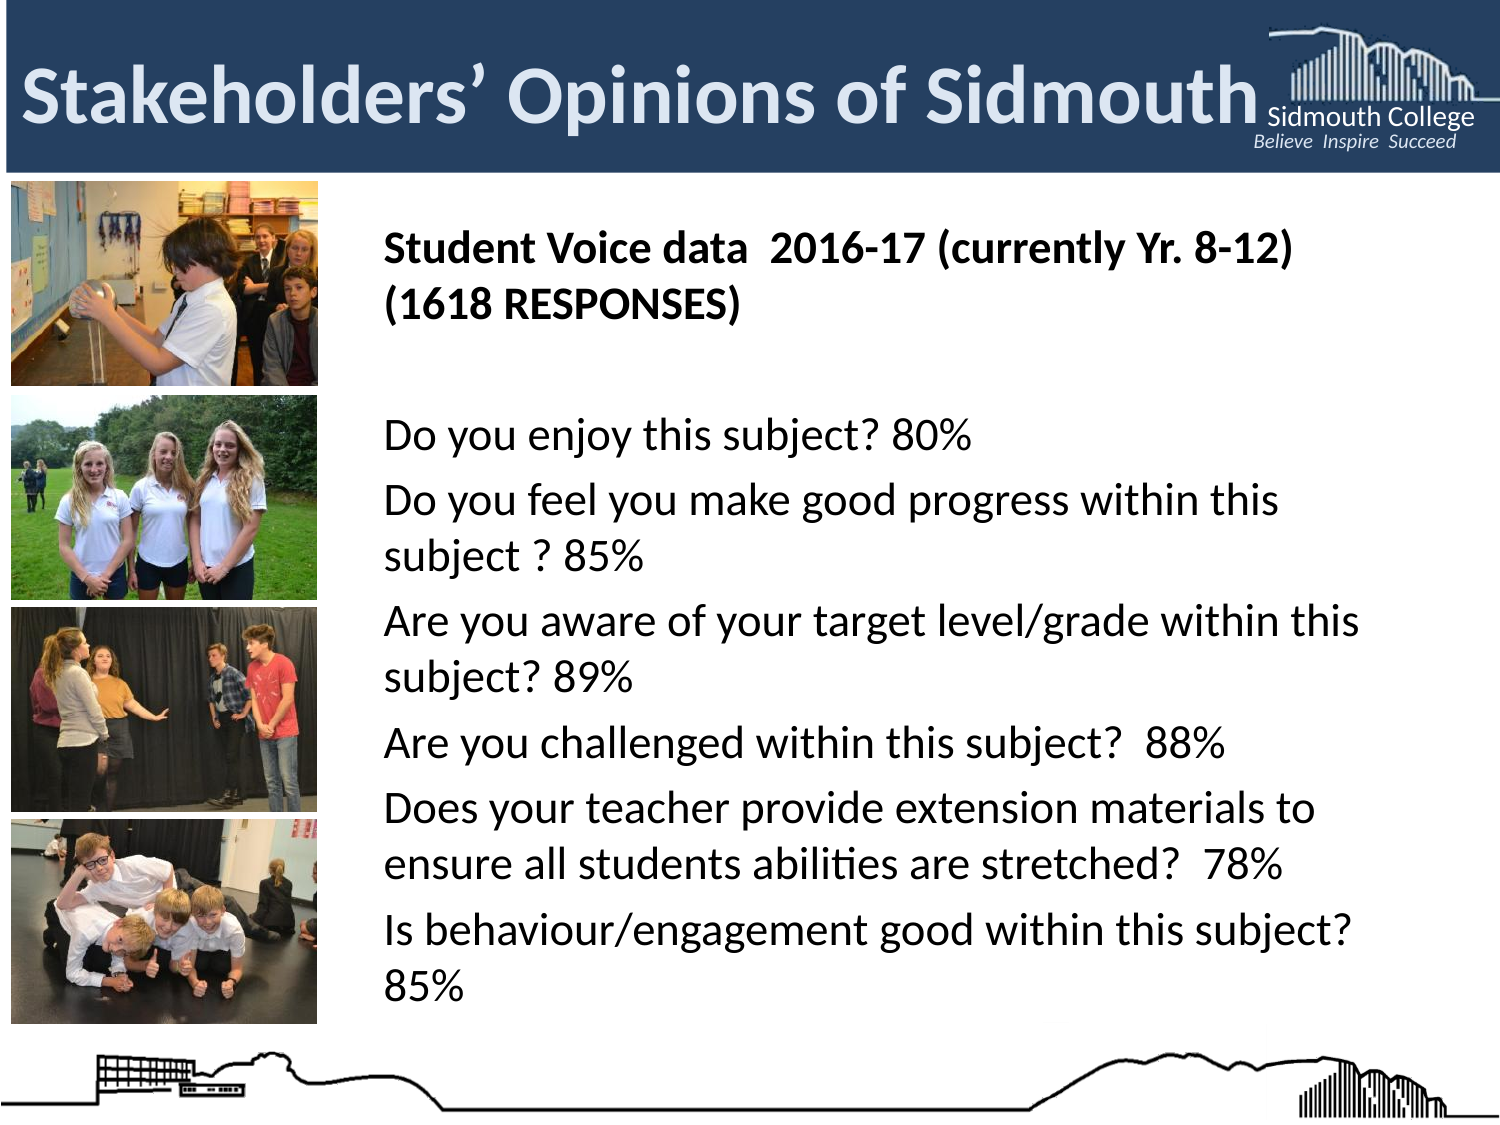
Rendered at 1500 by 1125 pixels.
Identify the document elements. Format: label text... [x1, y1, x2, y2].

picture [0, 1008, 895, 1125]
title Stakeholders’ Opinions of Sidmouth [6, 21, 1357, 159]
picture [1269, 10, 1500, 112]
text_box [11, 181, 318, 1024]
text_box [4, 0, 1500, 175]
text_box Believe Inspire Succeed [1238, 140, 1472, 161]
text_box Student Voice data 2016-17 (currently Yr. 8-12) (1618 RESPONSES) Do you enjoy this subject? 80% Do you feel you make good progress within this subject ? 85% Are you aware of your target level/grade within this subject? 89% Are you challenged within this subject? 88% Does your teacher provide extension materials to ensure all students abilities are stretched? 78% Is behaviour/engagement good within this subject? 85% [368, 209, 1421, 1006]
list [898, 1008, 1500, 1125]
text_box Sidmouth College [1357, 120, 1500, 140]
